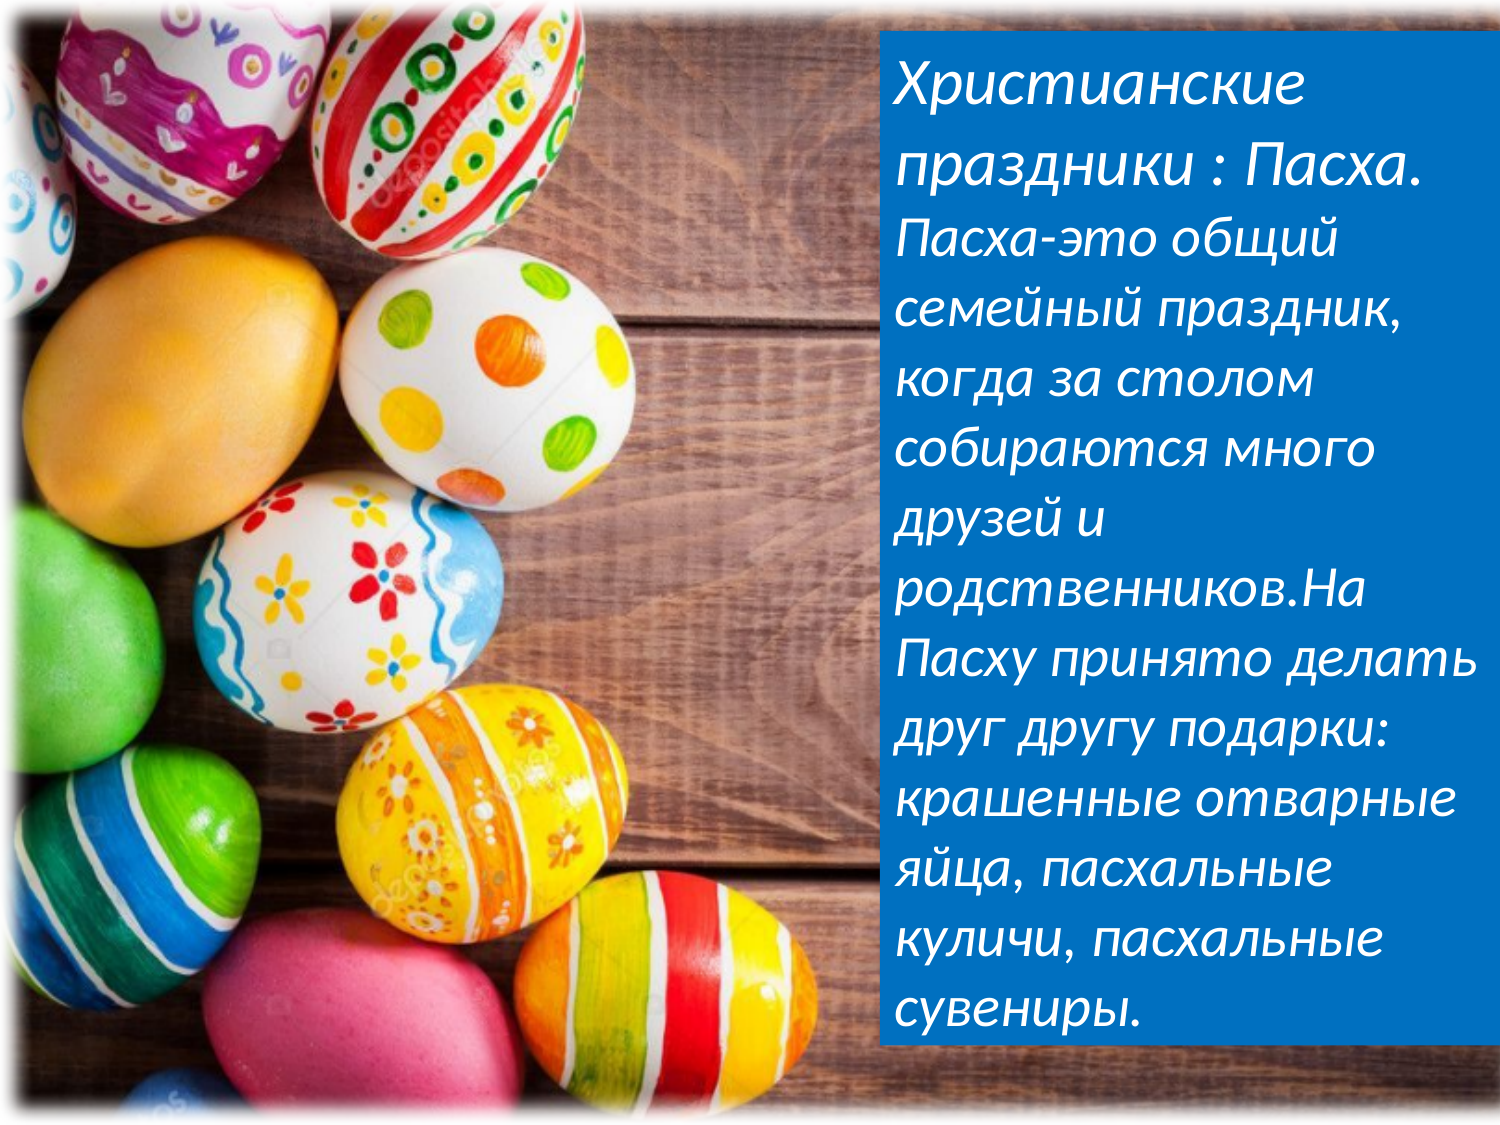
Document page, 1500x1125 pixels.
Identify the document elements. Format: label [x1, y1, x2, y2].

list [0, 0, 1500, 1125]
